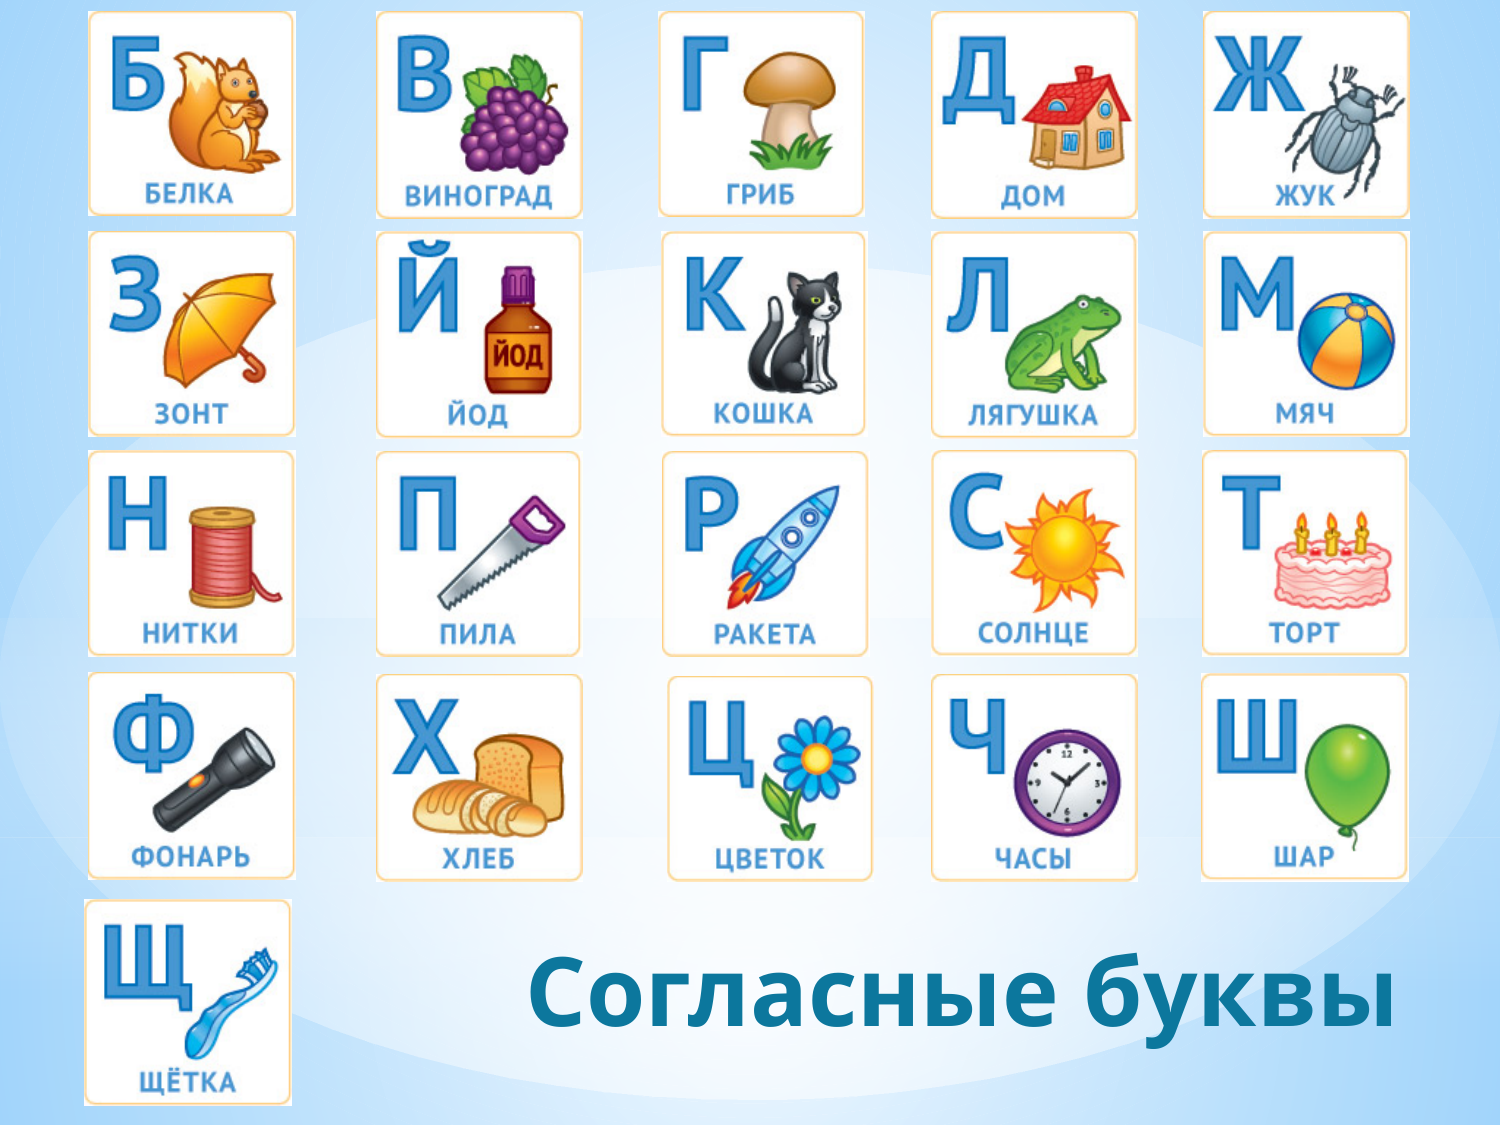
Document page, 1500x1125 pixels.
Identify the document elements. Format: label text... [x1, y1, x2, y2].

picture [88, 231, 296, 438]
picture [666, 675, 875, 882]
picture [657, 11, 865, 217]
picture [375, 674, 583, 882]
picture [375, 231, 583, 439]
picture [930, 231, 1139, 439]
title Согласные буквы [345, 922, 1415, 1111]
picture [84, 898, 292, 1107]
picture [930, 674, 1139, 882]
picture [88, 11, 296, 216]
picture [1201, 673, 1409, 882]
picture [88, 449, 296, 658]
picture [1202, 11, 1410, 219]
picture [1201, 449, 1410, 658]
picture [1202, 231, 1410, 438]
picture [930, 449, 1139, 658]
picture [660, 231, 869, 438]
picture [88, 672, 296, 880]
picture [375, 11, 583, 219]
picture [662, 451, 870, 658]
picture [375, 451, 583, 658]
picture [930, 11, 1139, 219]
